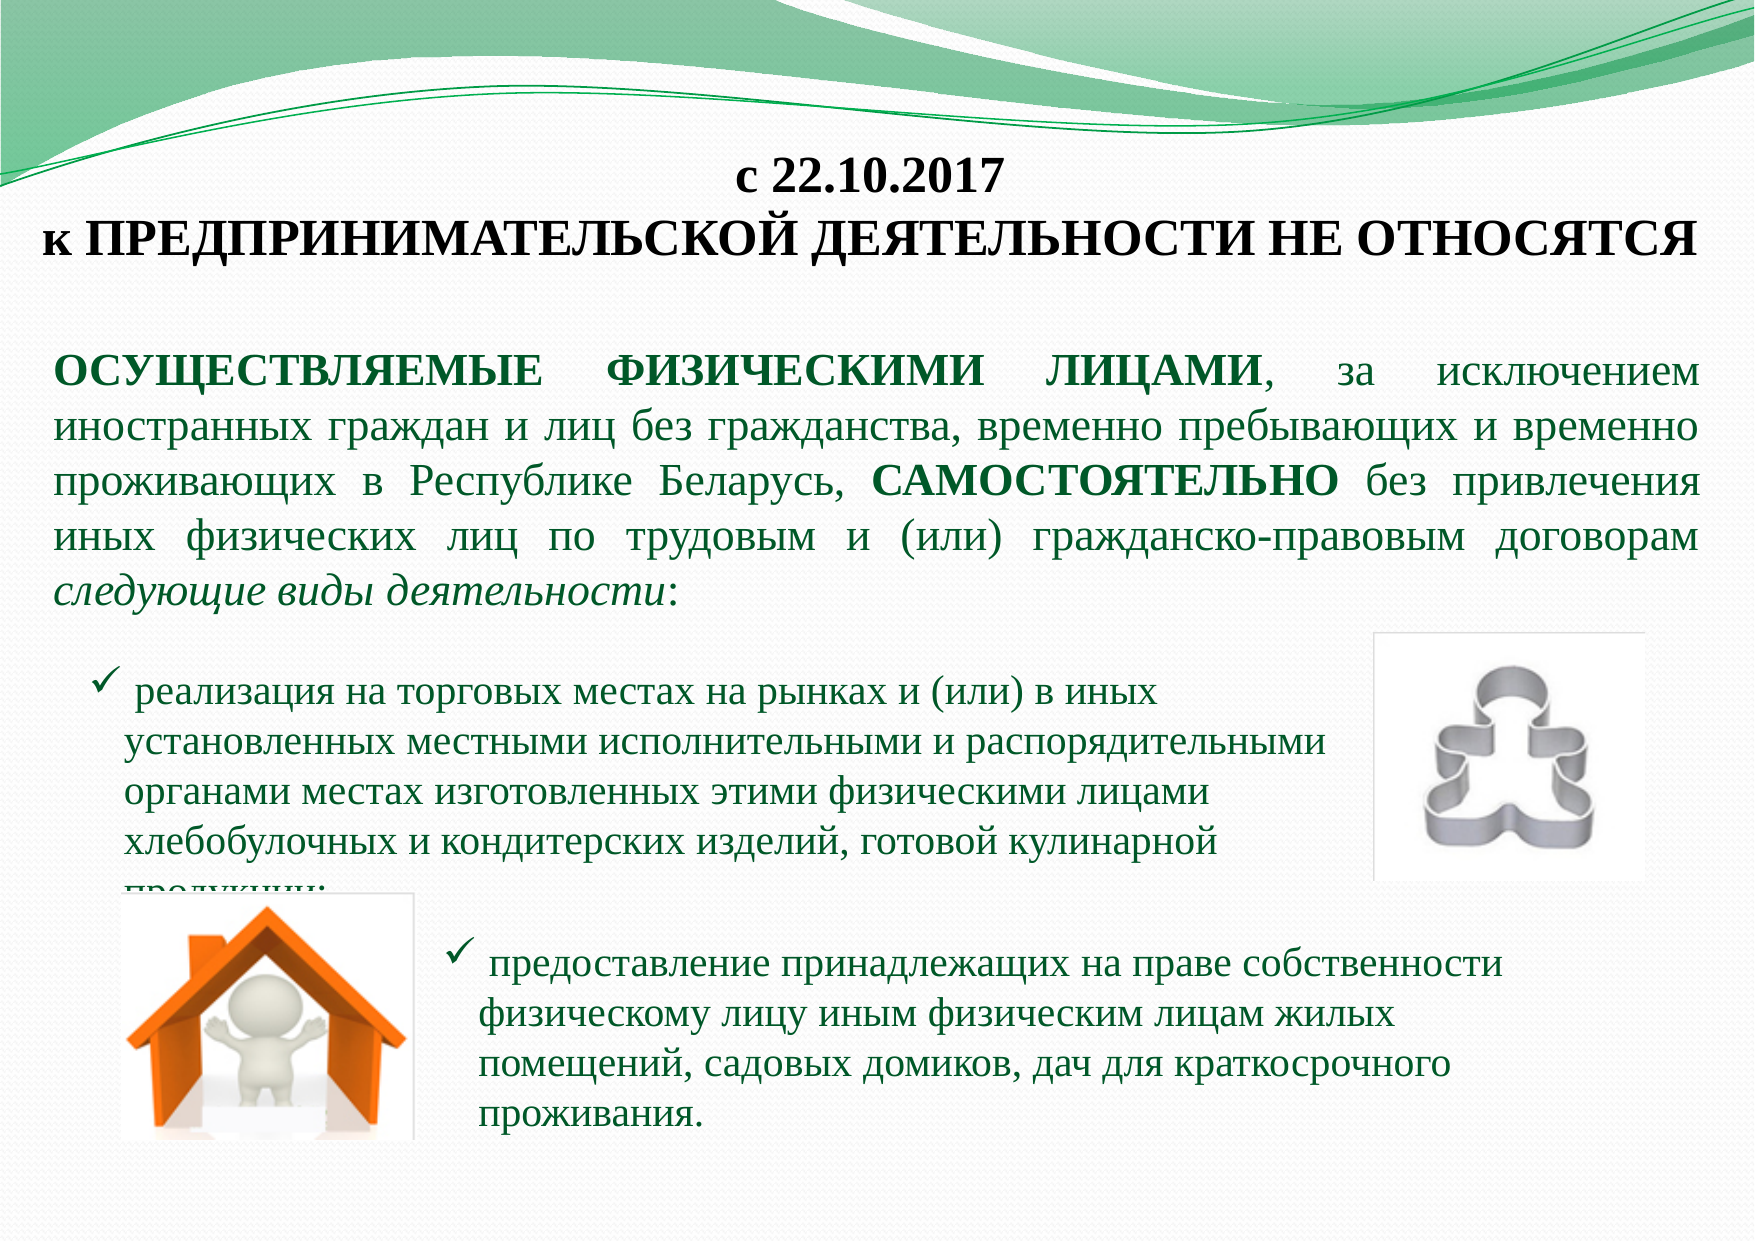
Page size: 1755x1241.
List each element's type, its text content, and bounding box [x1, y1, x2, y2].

picture [120, 891, 418, 1141]
text_box предоставление принадлежащих на праве собственности физическому лицу иным физическим лицам жилых помещений, садовых домиков, дач для краткосрочного проживания. [428, 927, 1563, 1143]
text_box ОСУЩЕСТВЛЯЕМЫЕ ФИЗИЧЕСКИМИ ЛИЦАМИ, за исключением иностранных граждан и лиц без гражданства, временно пребывающих и временно проживающих в Республике Беларусь, САМОСТОЯТЕЛЬНО без привлечения иных физических лиц по трудовым и (или) гражданско-правовым договорам следующие виды деятельности: [38, 331, 1716, 622]
text_box реализация на торговых местах на рынках и (или) в иных установленных местными исполнительными и распорядительными органами местах изготовленных этими физическими лицами хлебобулочных и кондитерских изделий, готовой кулинарной продукции; [73, 655, 1433, 921]
text_box с 22.10.2017 к ПРЕДПРИНИМАТЕЛЬСКОЙ ДЕЯТЕЛЬНОСТИ НЕ ОТНОСЯТСЯ [0, 133, 1755, 273]
picture [1372, 631, 1646, 881]
